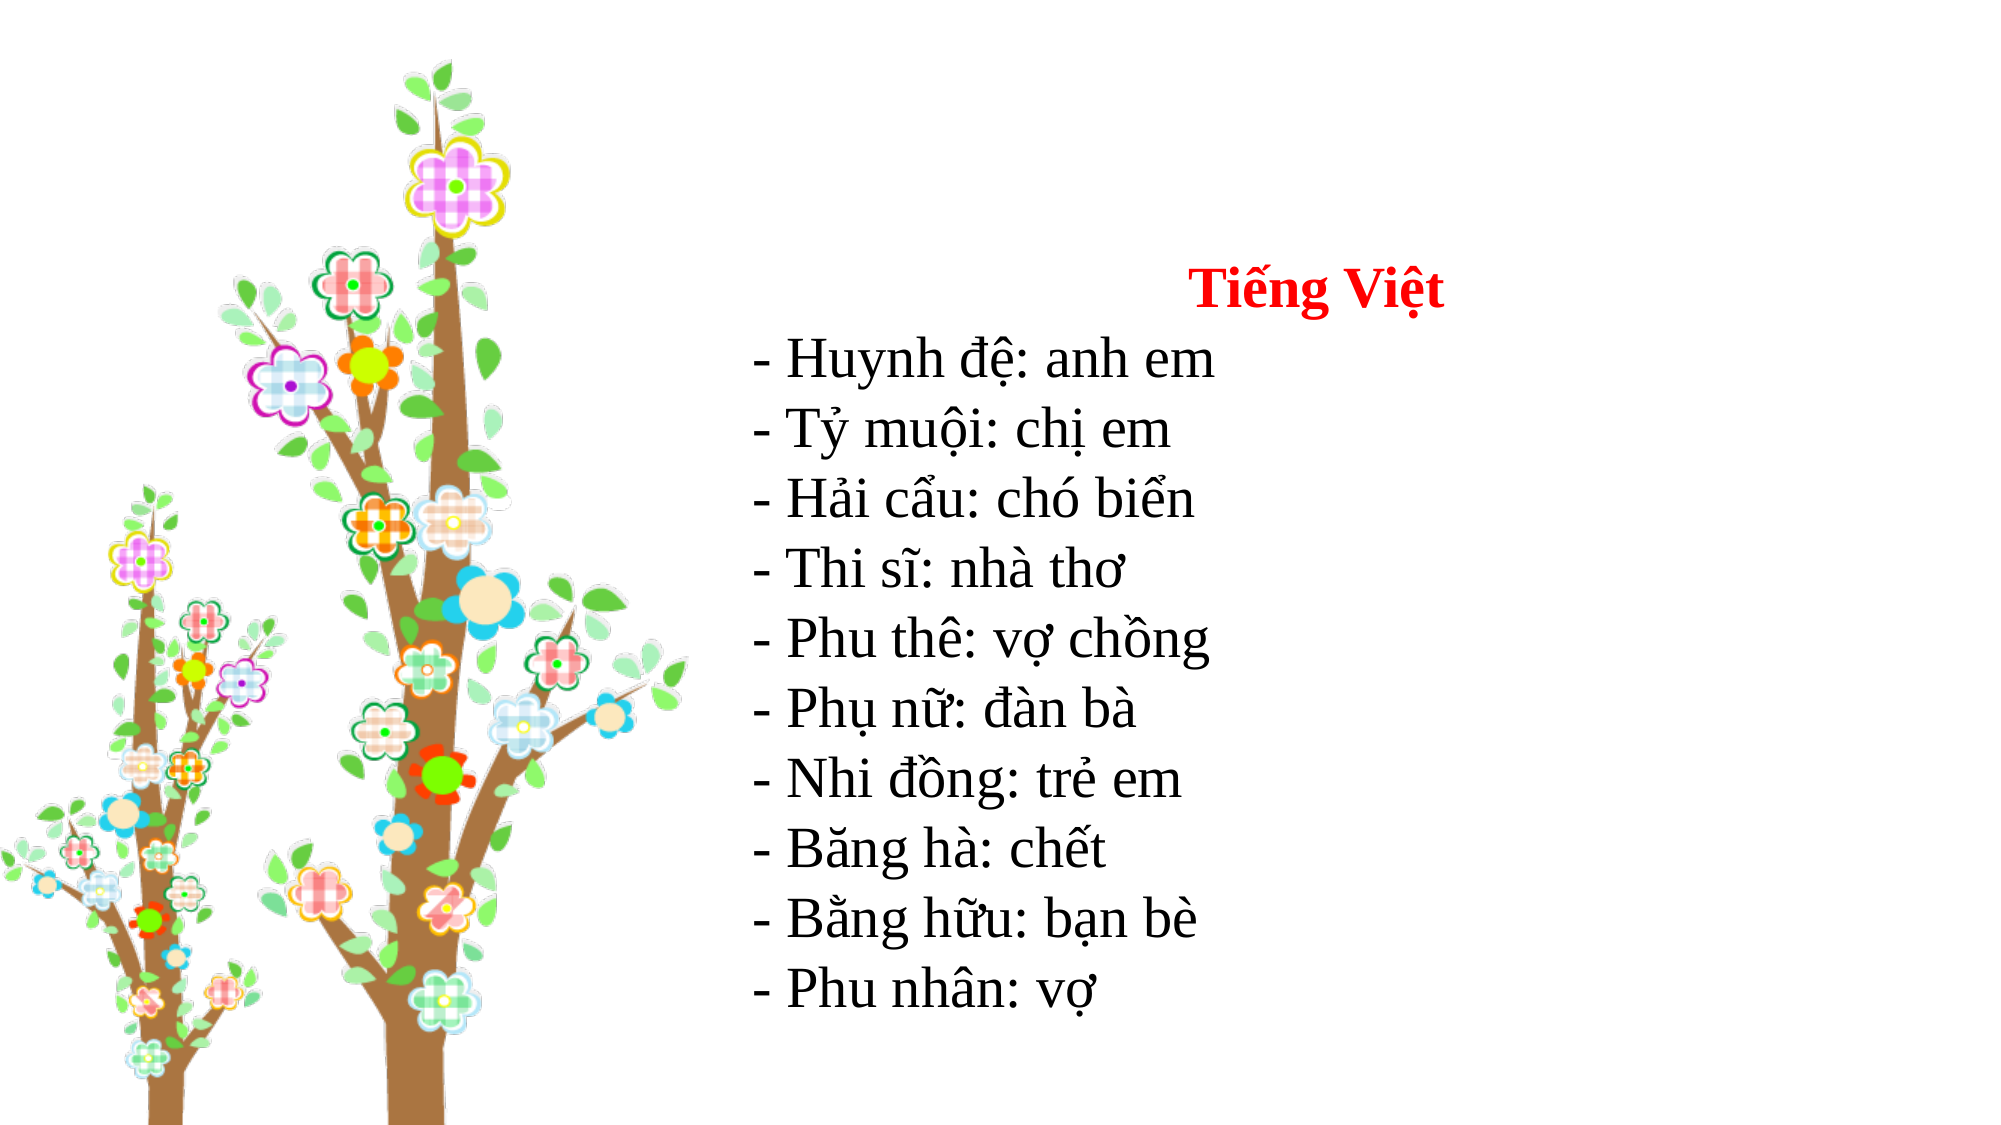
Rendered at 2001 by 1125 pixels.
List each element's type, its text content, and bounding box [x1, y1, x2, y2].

text_box Tiếng Việt - Huynh đệ: anh em - Tỷ muội: chị em - Hải cẩu: chó biển - Thi sĩ: nhà thơ - Phu thê: vợ chồng - Phụ nữ: đàn bà - Nhi đồng: trẻ em - Băng hà: chết - Bằng hữu: bạn bè - Phu nhân: vợ [737, 241, 1896, 1027]
picture [0, 59, 689, 1125]
